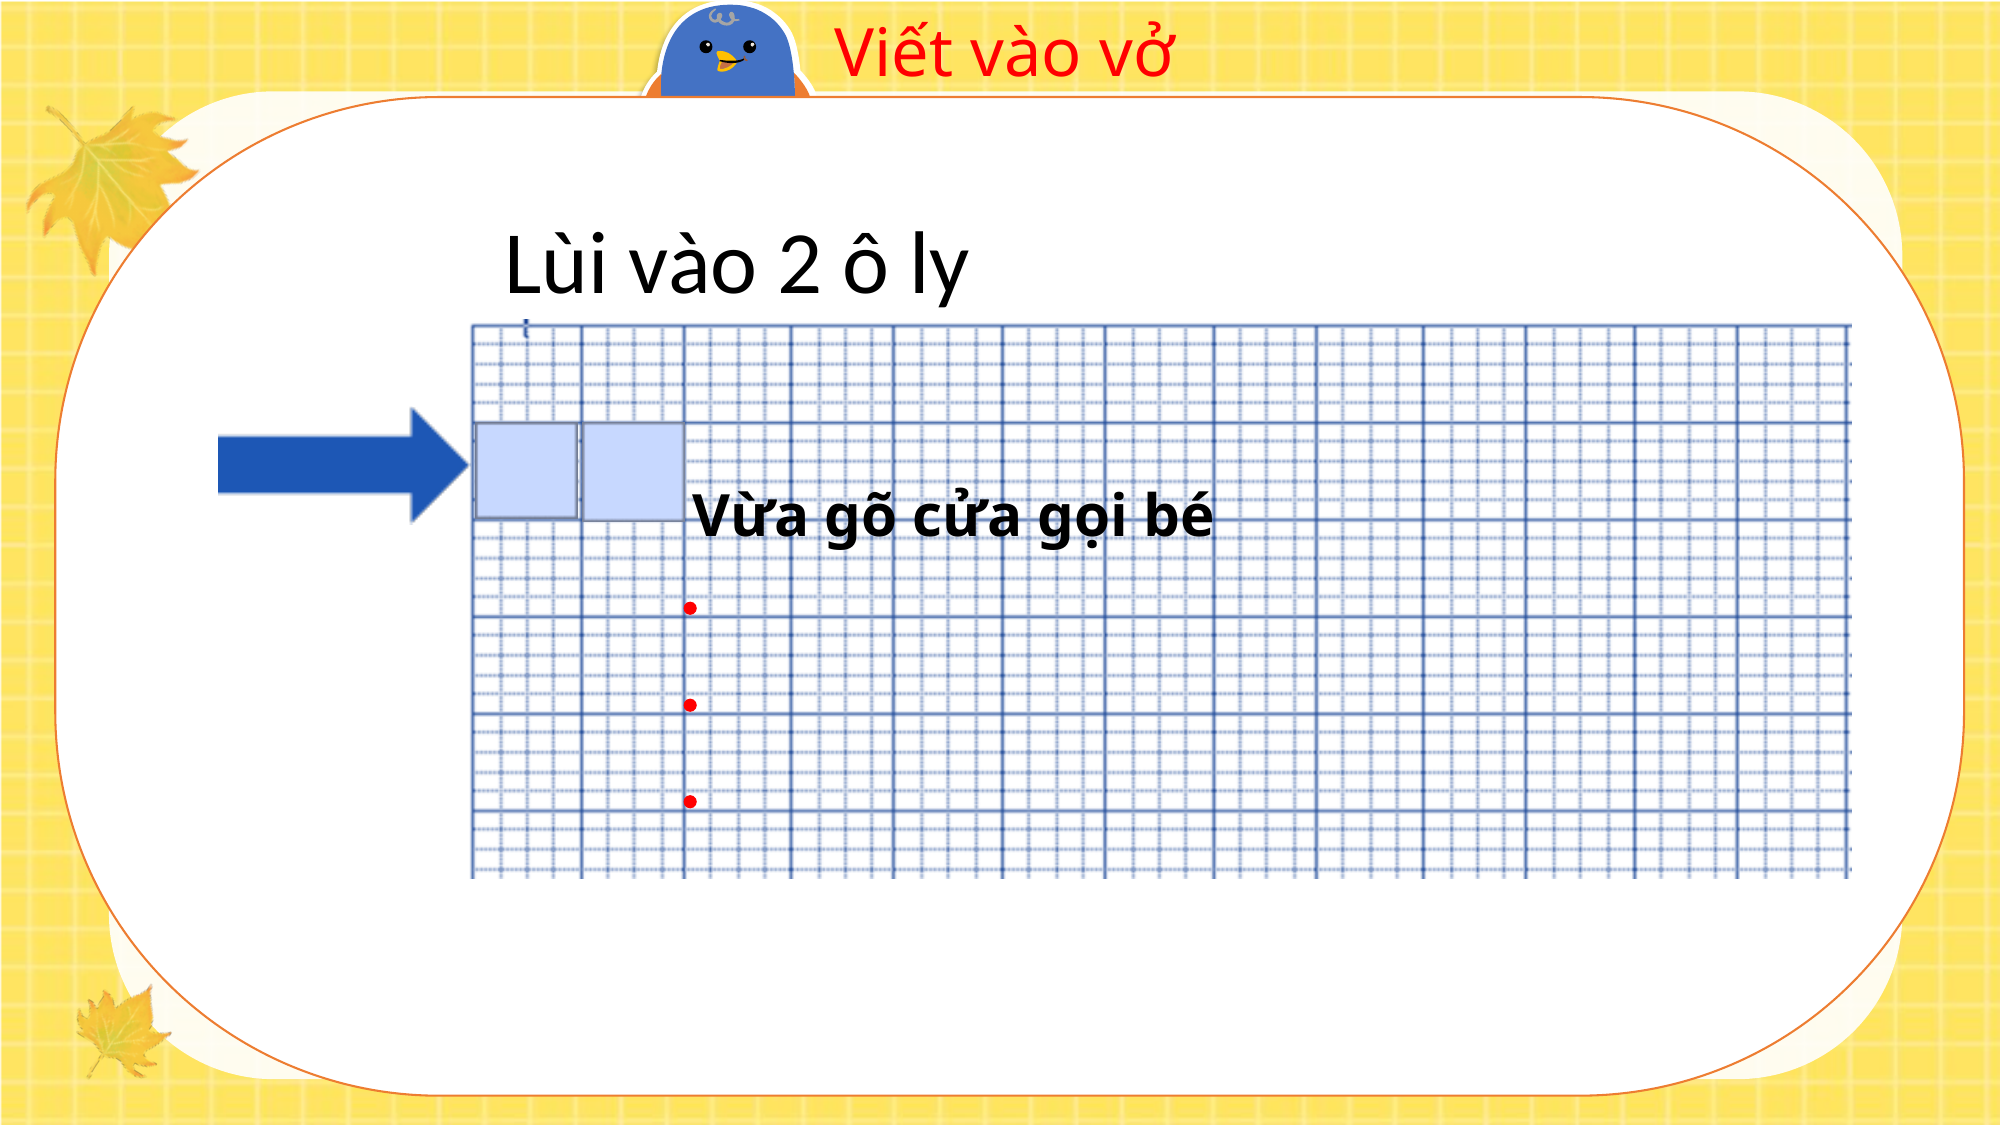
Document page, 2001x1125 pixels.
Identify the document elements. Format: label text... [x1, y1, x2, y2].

text_box Lùi vào 2 ô ly [489, 197, 1006, 319]
picture [0, 1, 2000, 1125]
text_box Viết vào vở [819, 2, 1190, 98]
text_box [638, 0, 819, 104]
picture [218, 319, 1867, 879]
text_box [54, 95, 1966, 1097]
